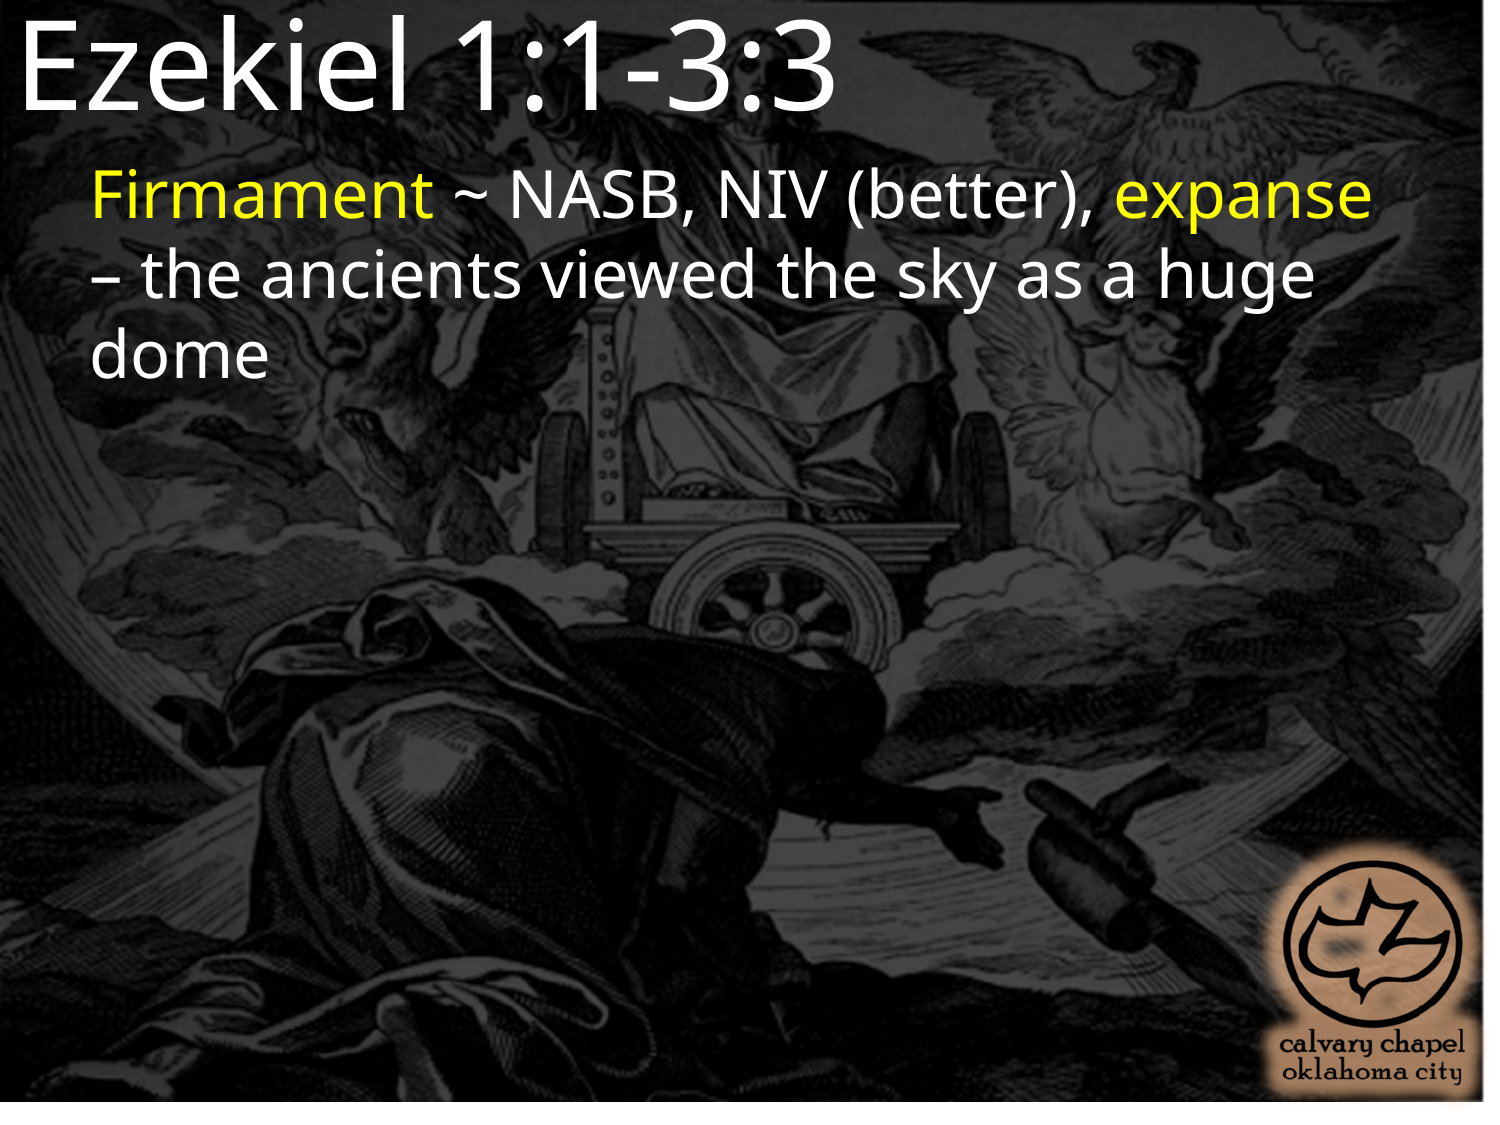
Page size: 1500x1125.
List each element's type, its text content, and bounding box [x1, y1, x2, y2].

picture [0, 0, 1500, 1125]
text_box Firmament ~ NASB, NIV (better), expanse – the ancients viewed the sky as a huge dome [74, 144, 1425, 400]
text_box Ezekiel 1:1-3:3 [0, 0, 1245, 143]
